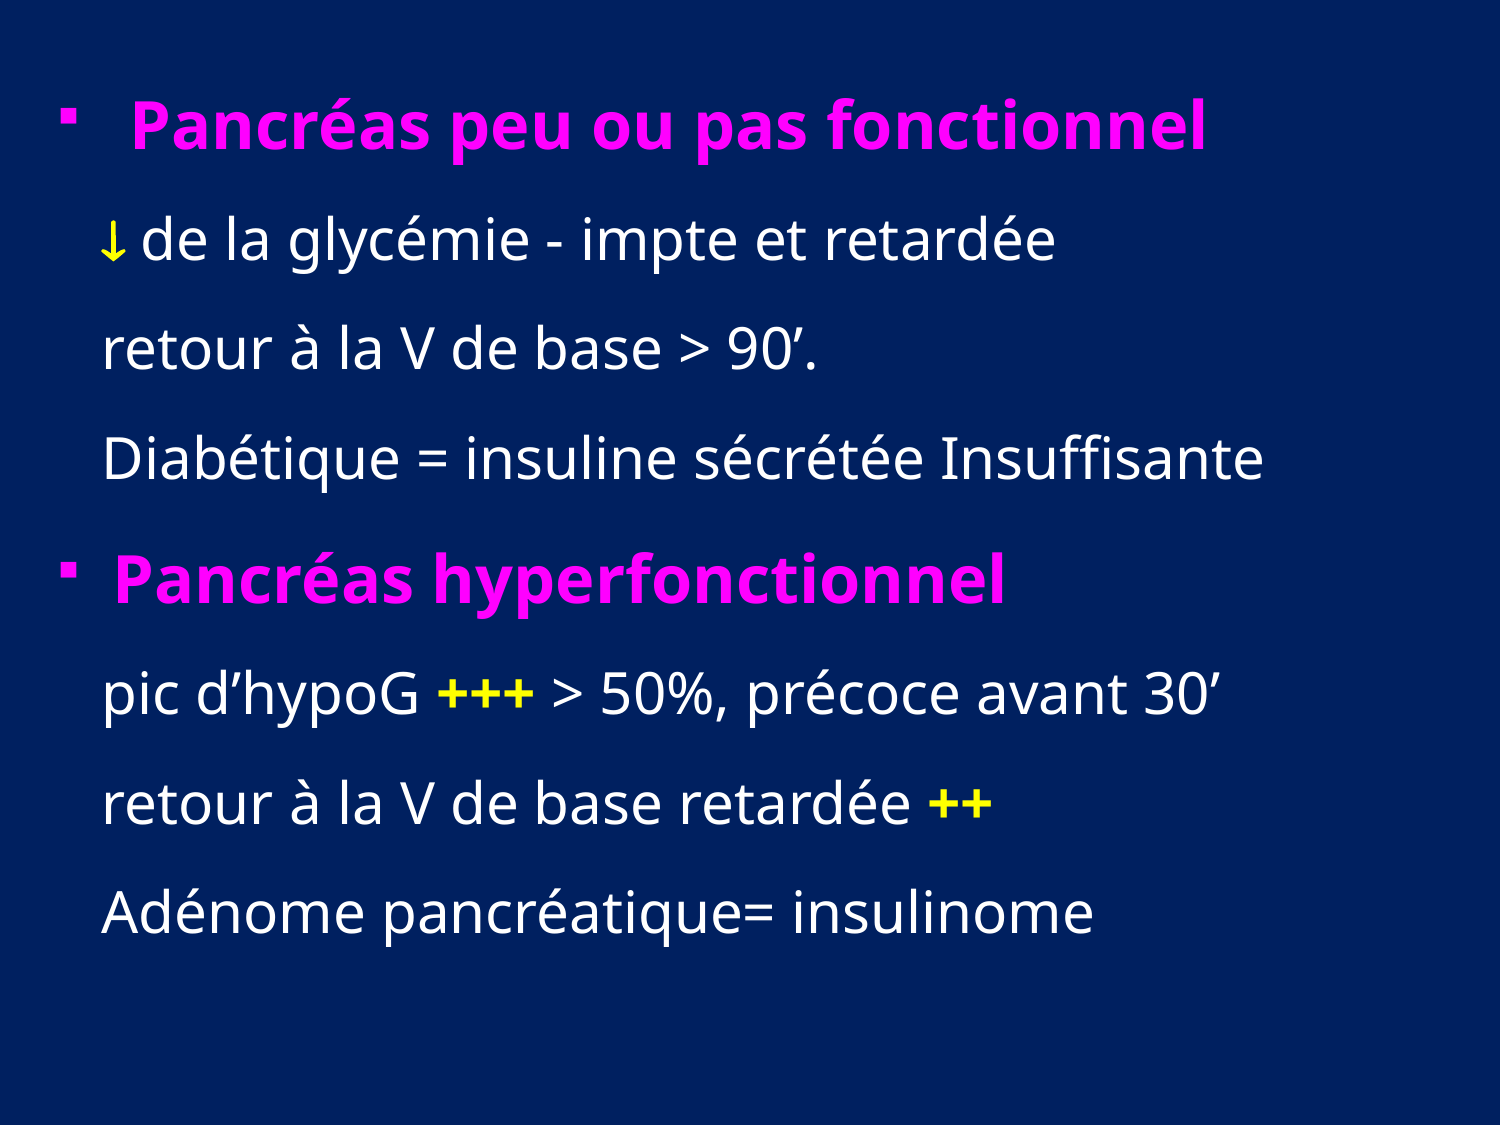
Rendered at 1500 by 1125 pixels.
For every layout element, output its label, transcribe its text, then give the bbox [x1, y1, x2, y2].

list Pancréas peu ou pas fonctionnel  de la glycémie - impte et retardée retour à la V de base > 90’. Diabétique = insuline sécrétée Insuffisante Pancréas hyperfonctionnel pic d’hypoG +++ > 50%, précoce avant 30’ retour à la V de base retardée ++ Adénome pancréatique= insulinome [40, 42, 1465, 1125]
